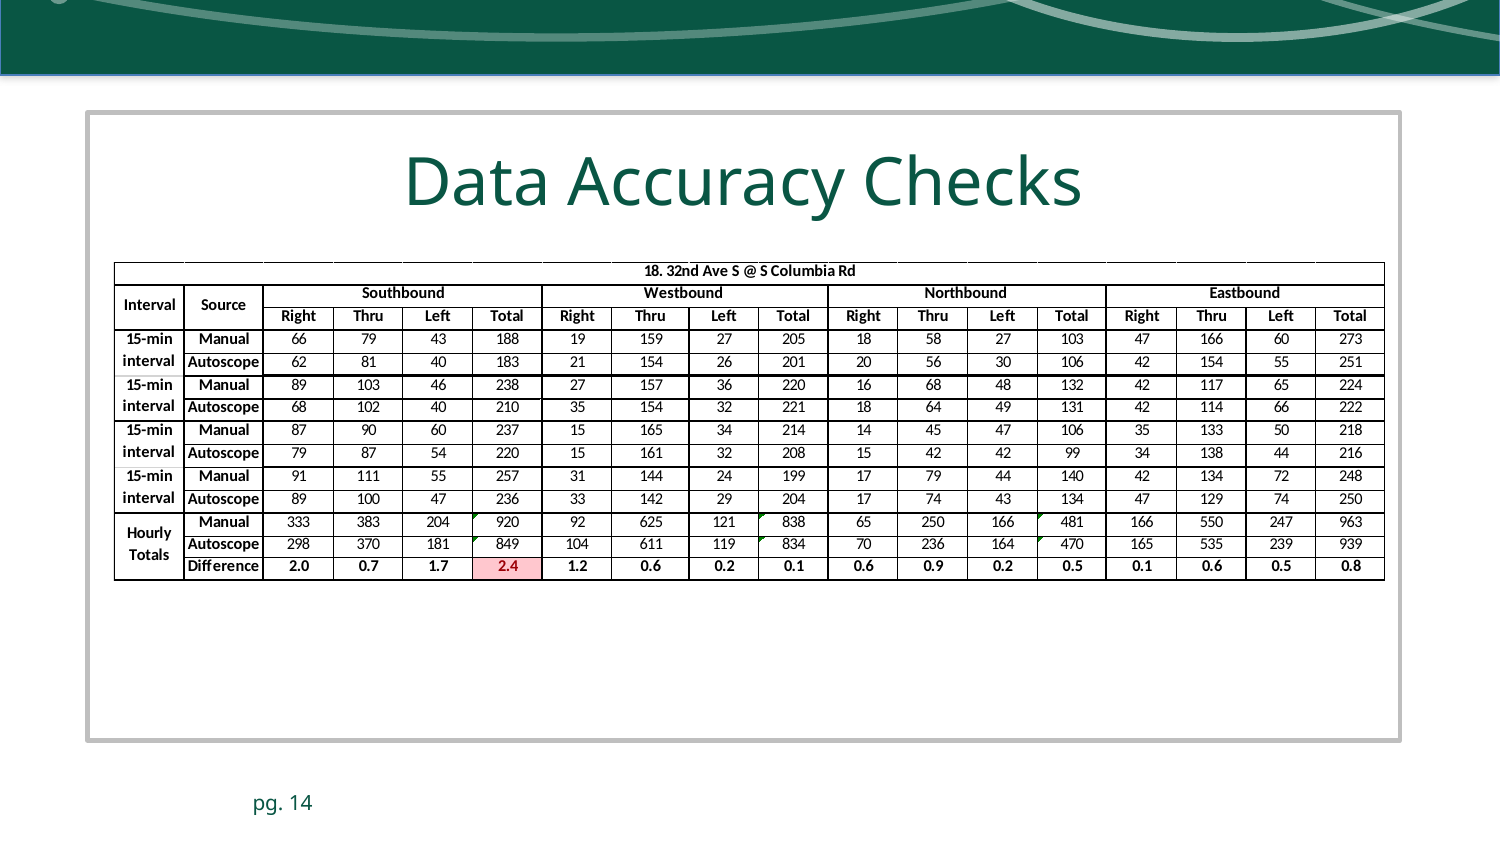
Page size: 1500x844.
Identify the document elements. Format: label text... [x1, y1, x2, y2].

picture [113, 261, 1387, 582]
title Data Accuracy Checks [125, 131, 1363, 194]
slide_number pg. 14 [237, 782, 375, 828]
